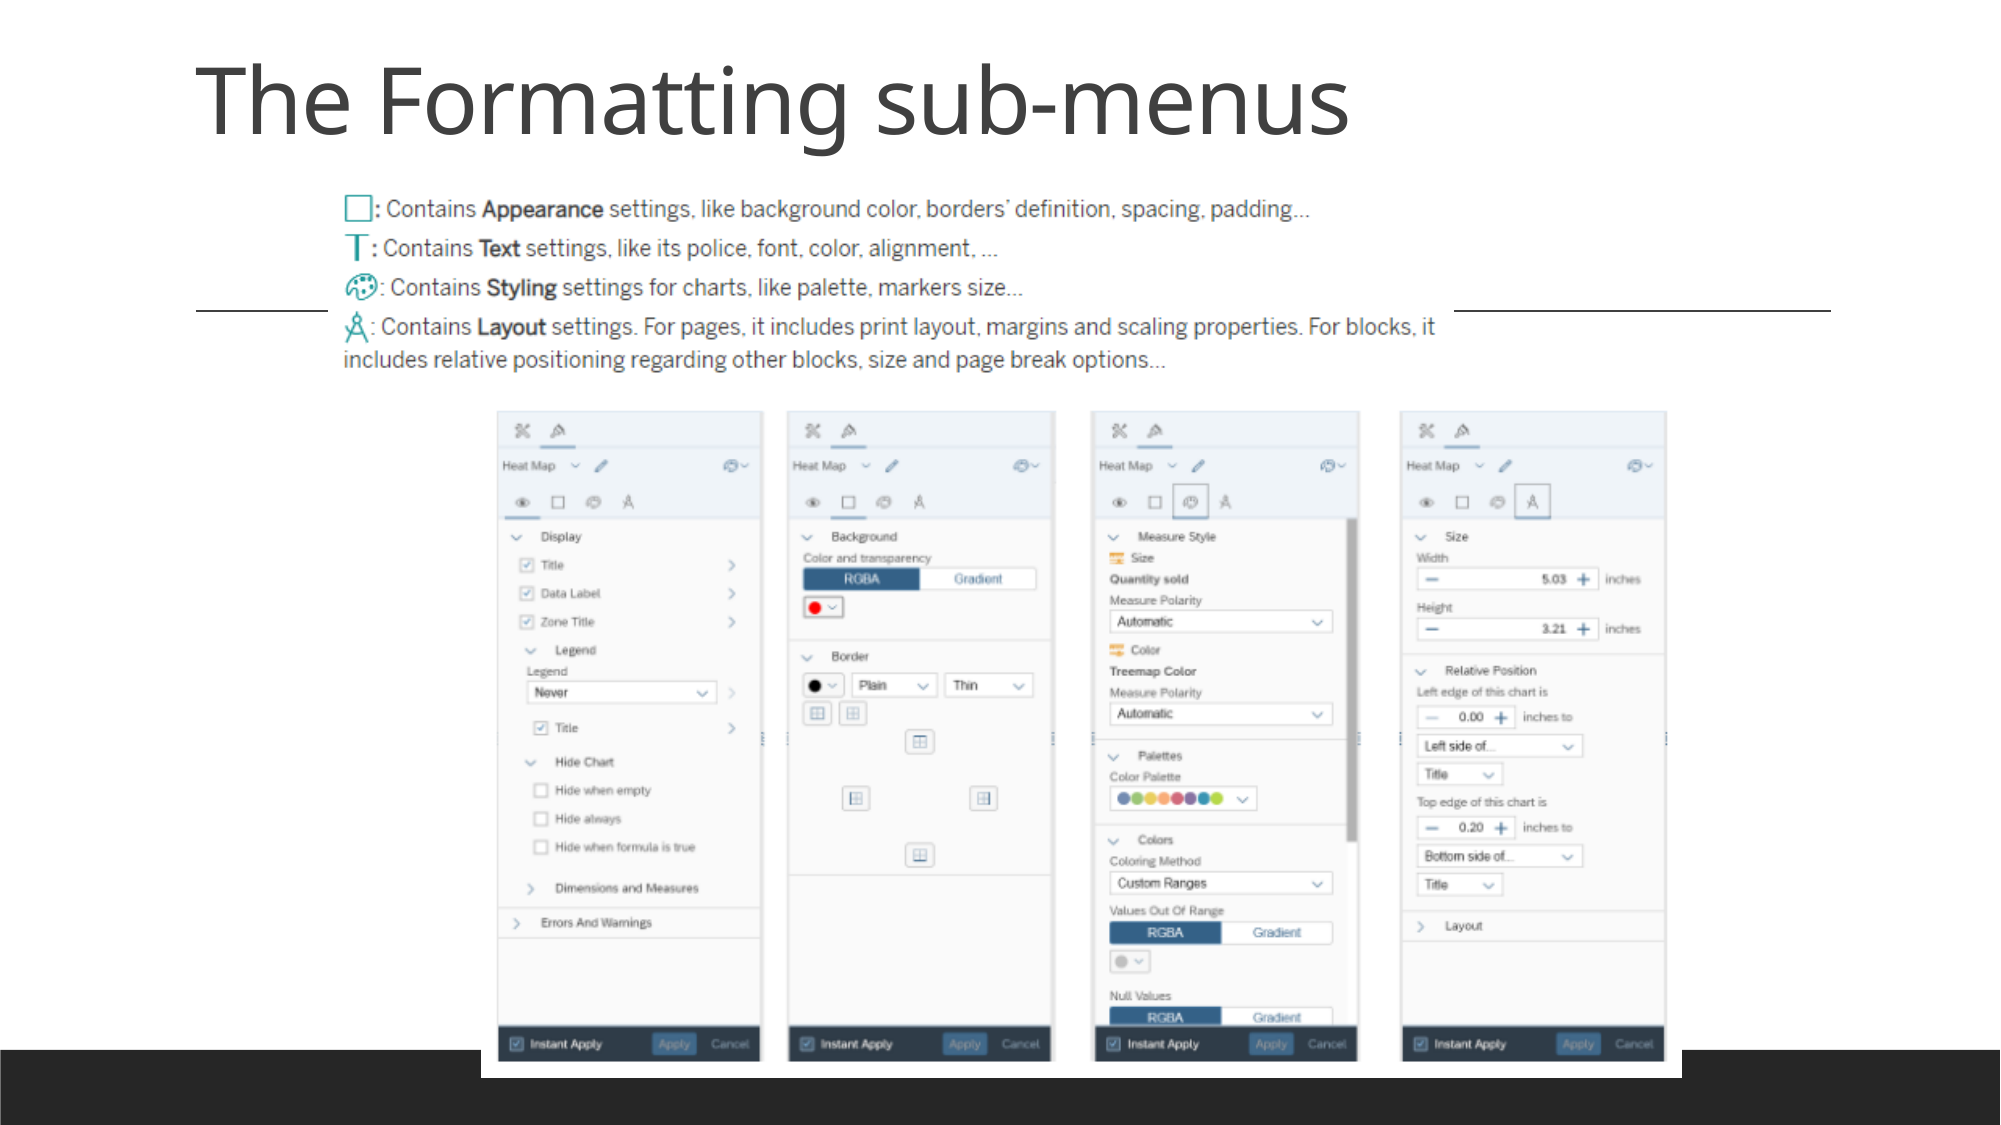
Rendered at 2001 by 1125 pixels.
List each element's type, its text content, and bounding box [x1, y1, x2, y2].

picture [328, 178, 1455, 380]
title The Formatting sub-menus [180, 47, 1830, 163]
picture [480, 395, 1683, 1078]
